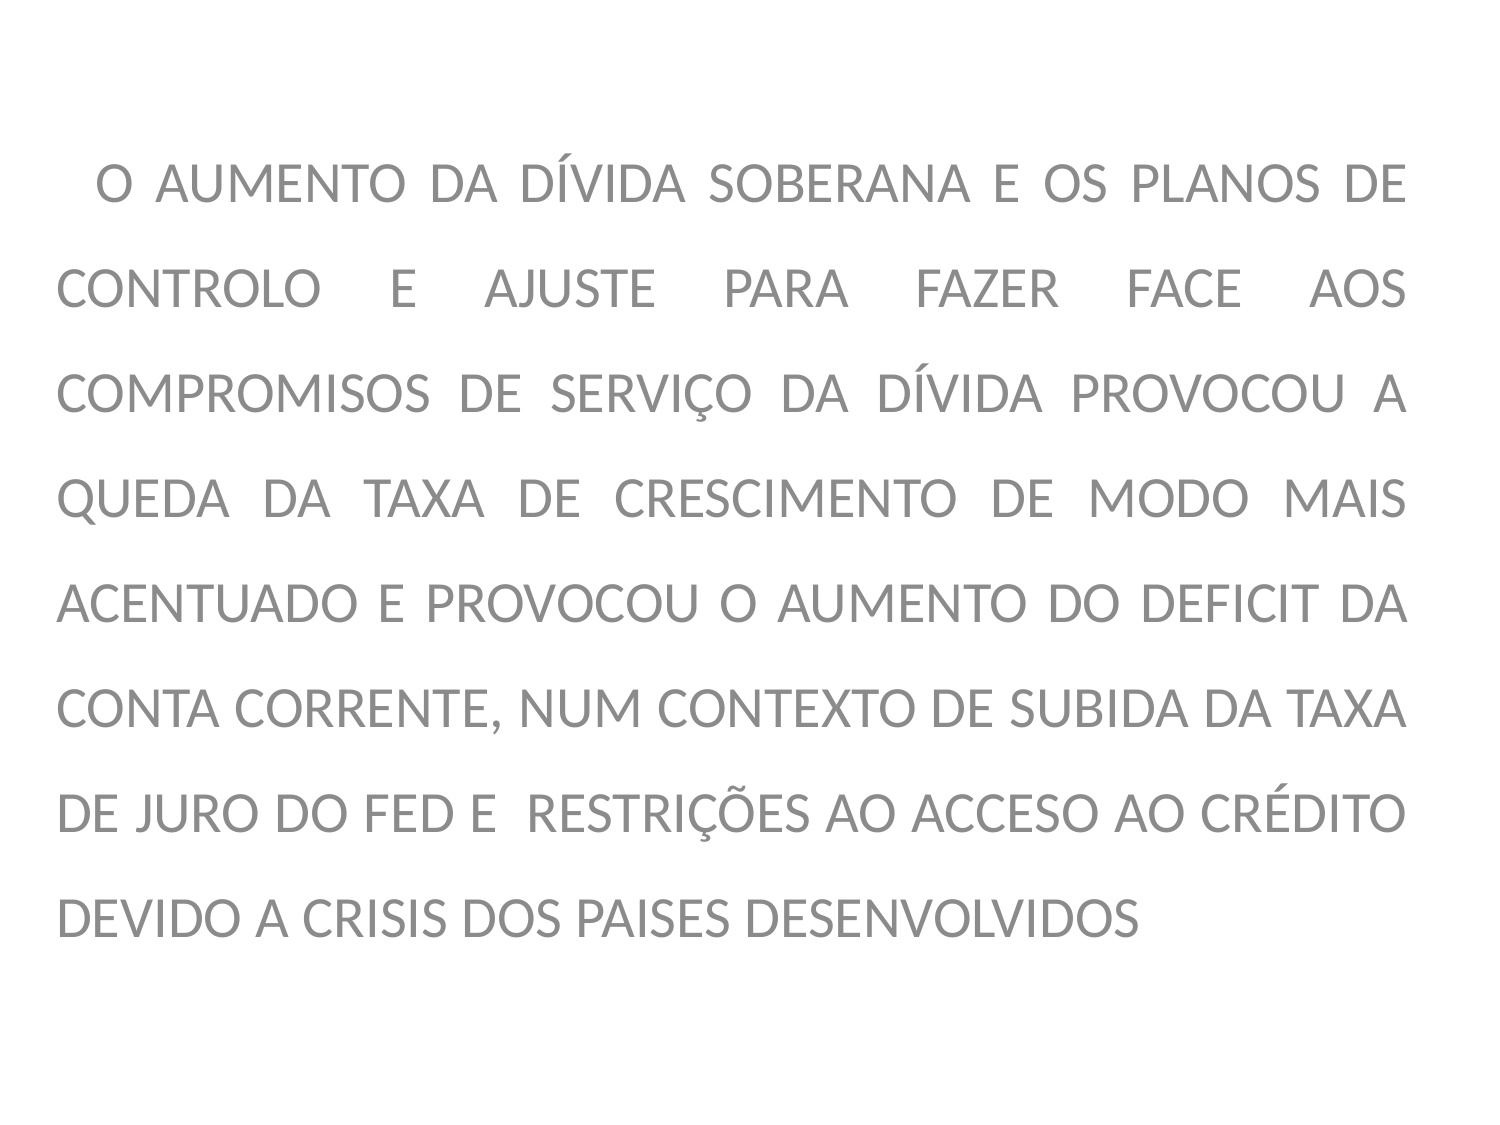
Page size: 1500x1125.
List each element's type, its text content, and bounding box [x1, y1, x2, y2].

subtitle O AUMENTO DA DÍVIDA SOBERANA E OS PLANOS DE CONTROLO E AJUSTE PARA FAZER FACE AOS COMPROMISOS DE SERVIÇO DA DÍVIDA PROVOCOU A QUEDA DA TAXA DE CRESCIMENTO DE MODO MAIS ACENTUADO E PROVOCOU O AUMENTO DO DEFICIT DA CONTA CORRENTE, NUM CONTEXTO DE SUBIDA DA TAXA DE JURO DO FED E RESTRIÇÕES AO ACCESO AO CRÉDITO DEVIDO A CRISIS DOS PAISES DESENVOLVIDOS [41, 101, 1424, 390]
